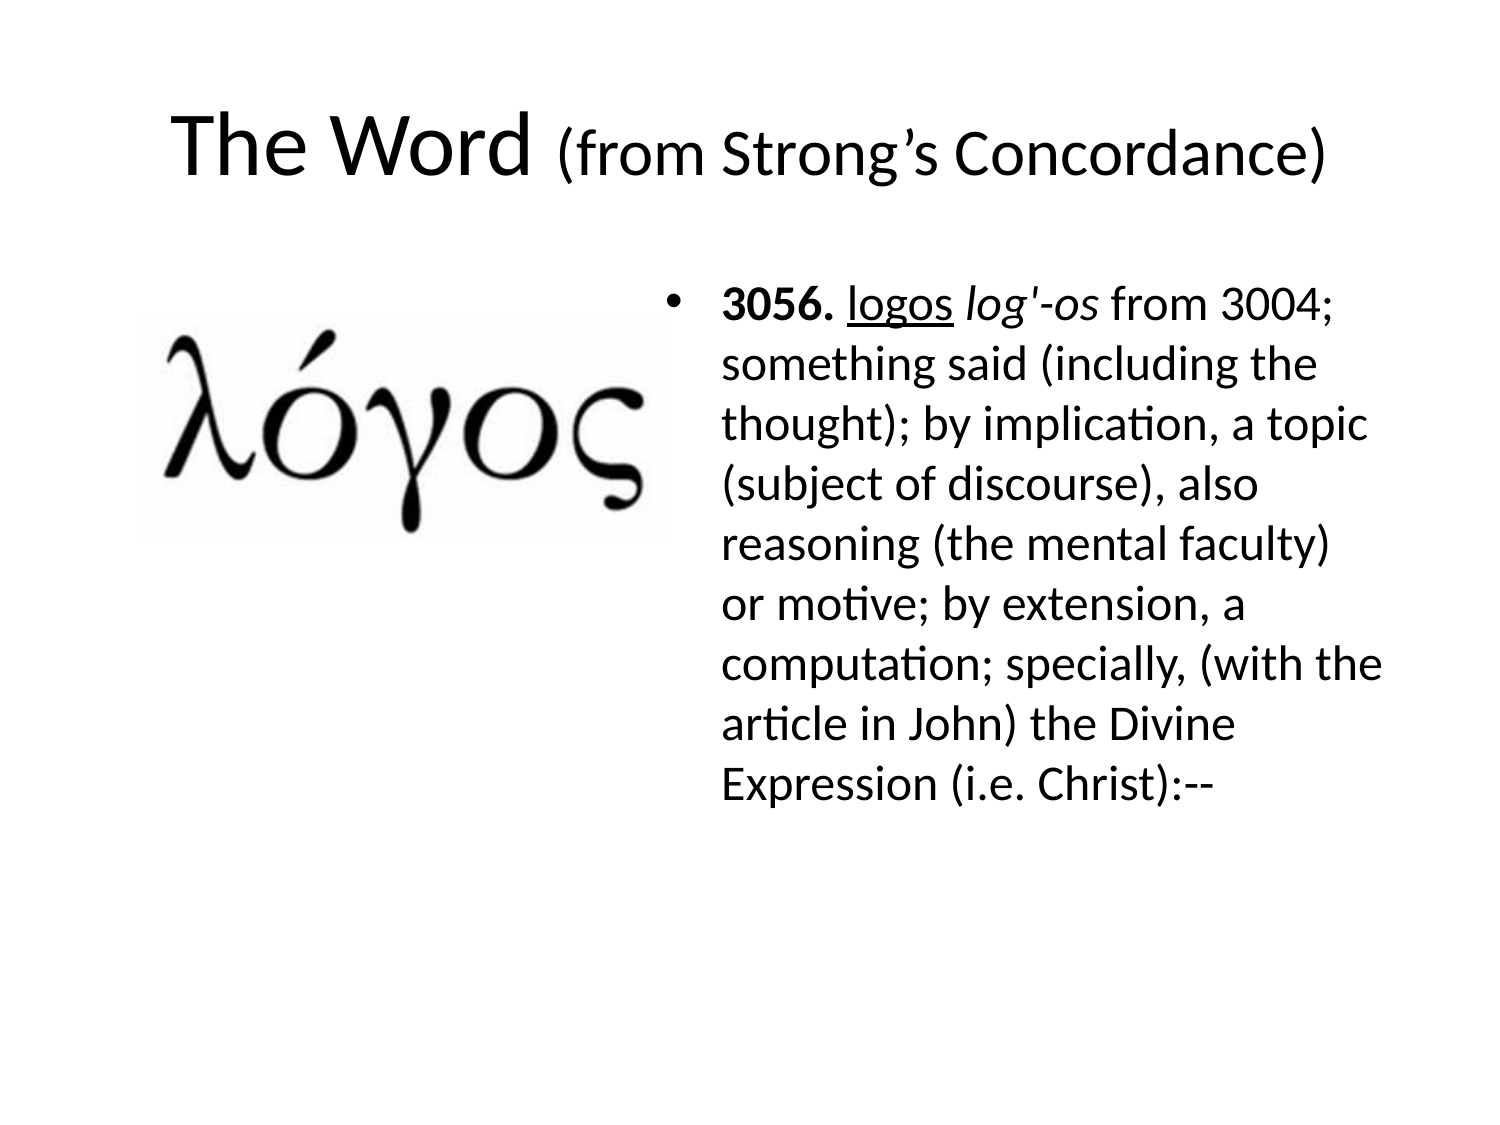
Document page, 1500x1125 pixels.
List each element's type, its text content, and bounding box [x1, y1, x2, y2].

picture [137, 312, 673, 543]
list 3056. logos log'-os from 3004; something said (including the thought); by implication, a topic (subject of discourse), also reasoning (the mental faculty) or motive; by extension, a computation; specially, (with the article in John) the Divine Expression (i.e. Christ):-- [650, 262, 1400, 1005]
title The Word (from Strong’s Concordance) [75, 45, 1425, 233]
